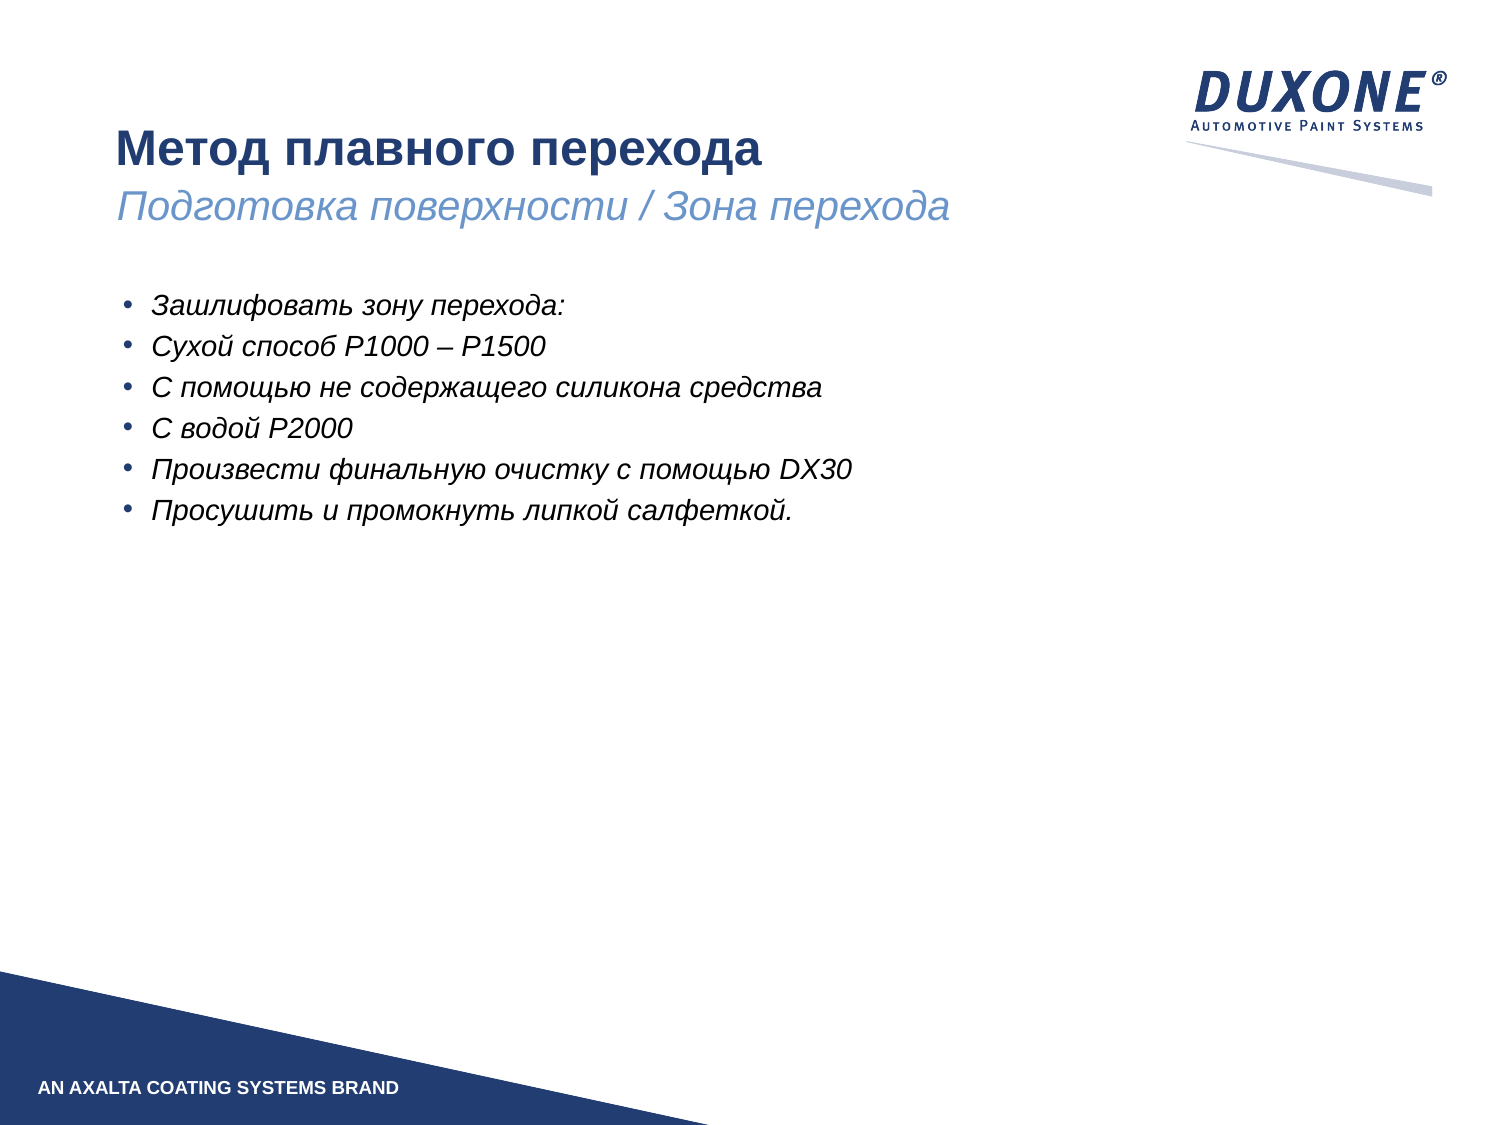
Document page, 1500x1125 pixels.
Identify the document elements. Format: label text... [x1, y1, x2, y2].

text_box Метод плавного перехода [100, 0, 1282, 183]
text_box Зашлифовать зону перехода: Сухой способ P1000 – P1500 С помощью не содержащего силикона средства С водой P2000 Произвести финальную очистку с помощью DX30 Просушить и промокнуть липкой салфеткой. [107, 278, 1160, 923]
picture [0, 0, 1500, 1125]
text_box Подготовка поверхности / Зона перехода [101, 171, 1282, 254]
